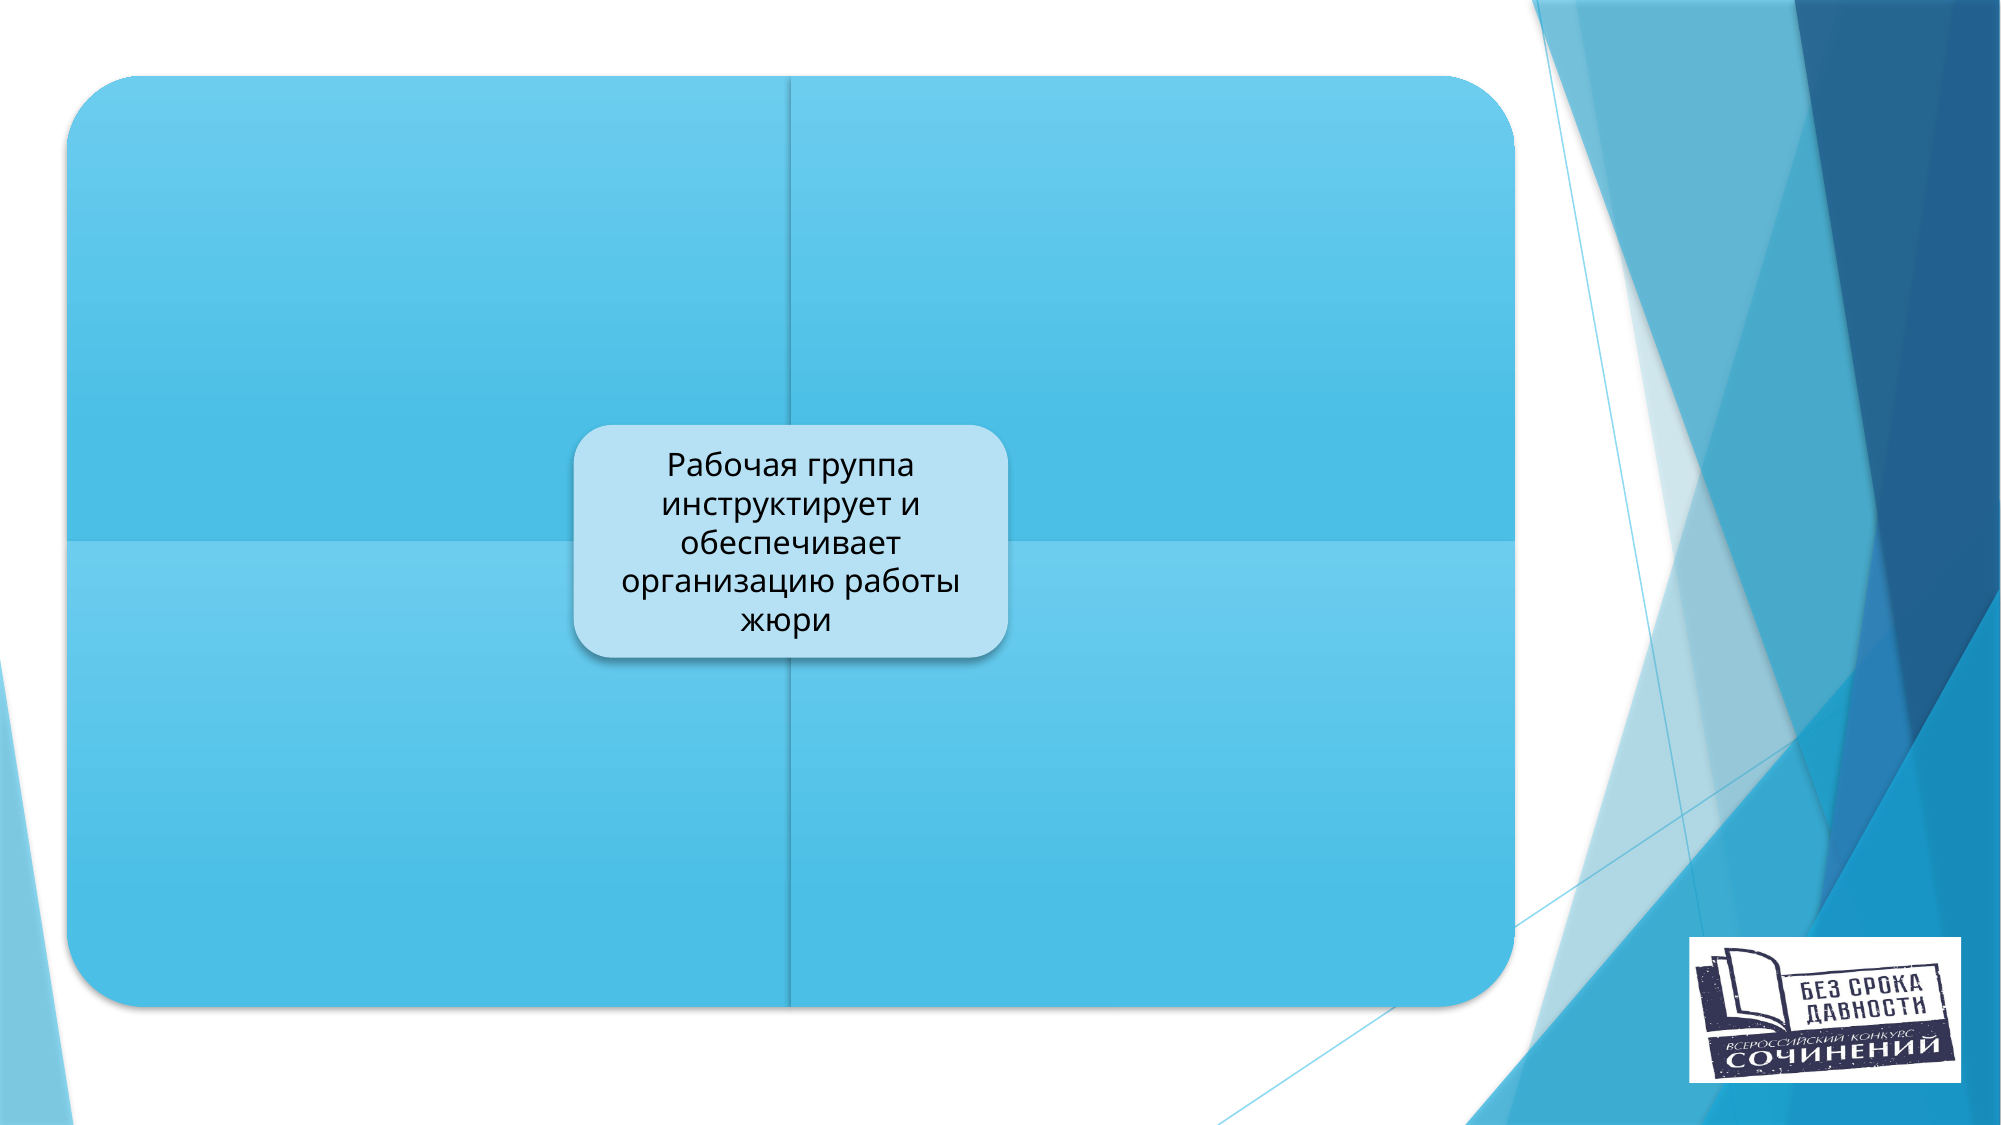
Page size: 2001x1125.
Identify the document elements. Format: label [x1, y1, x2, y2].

picture [1688, 937, 1962, 1083]
text_box [66, 75, 1516, 1008]
